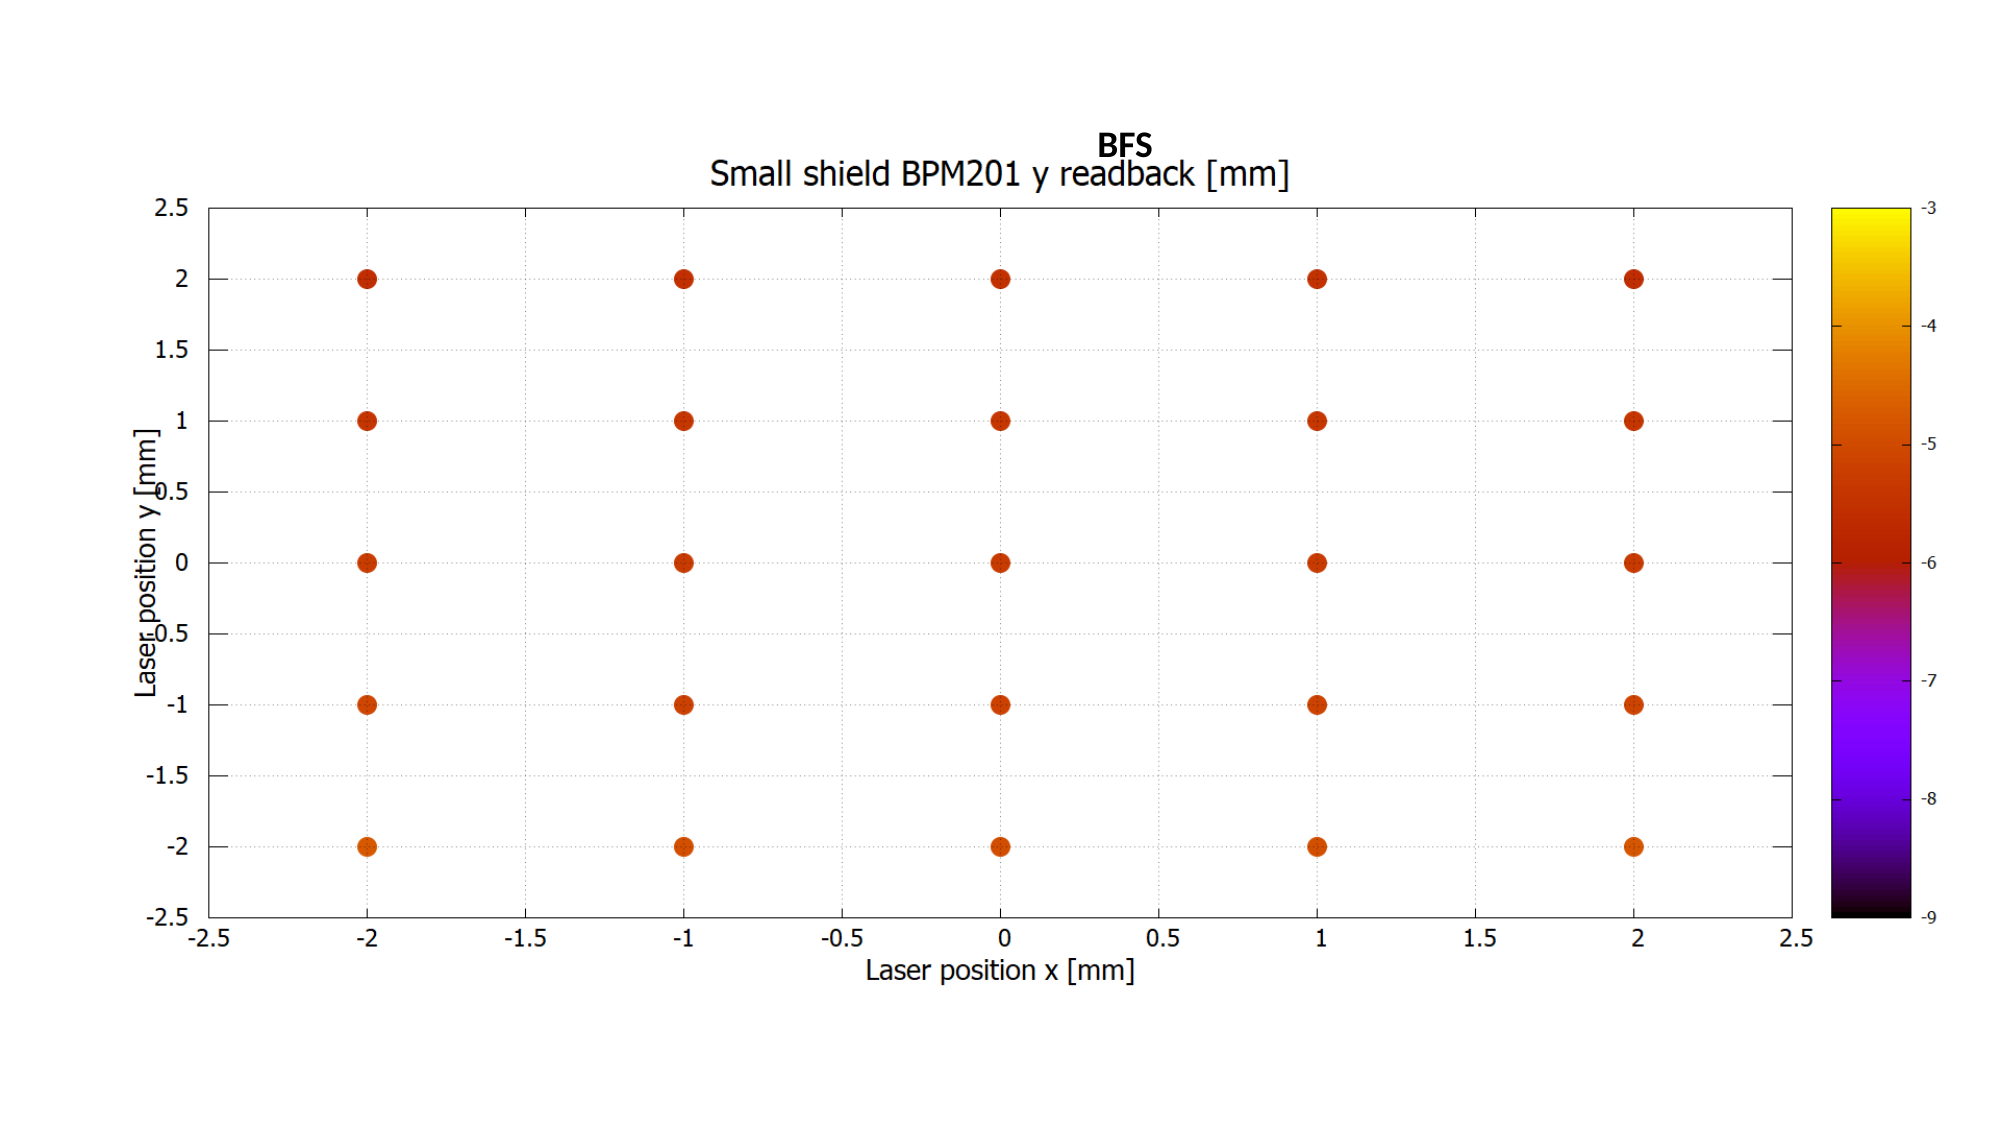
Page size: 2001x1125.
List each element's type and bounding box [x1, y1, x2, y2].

picture [0, 72, 2000, 1053]
